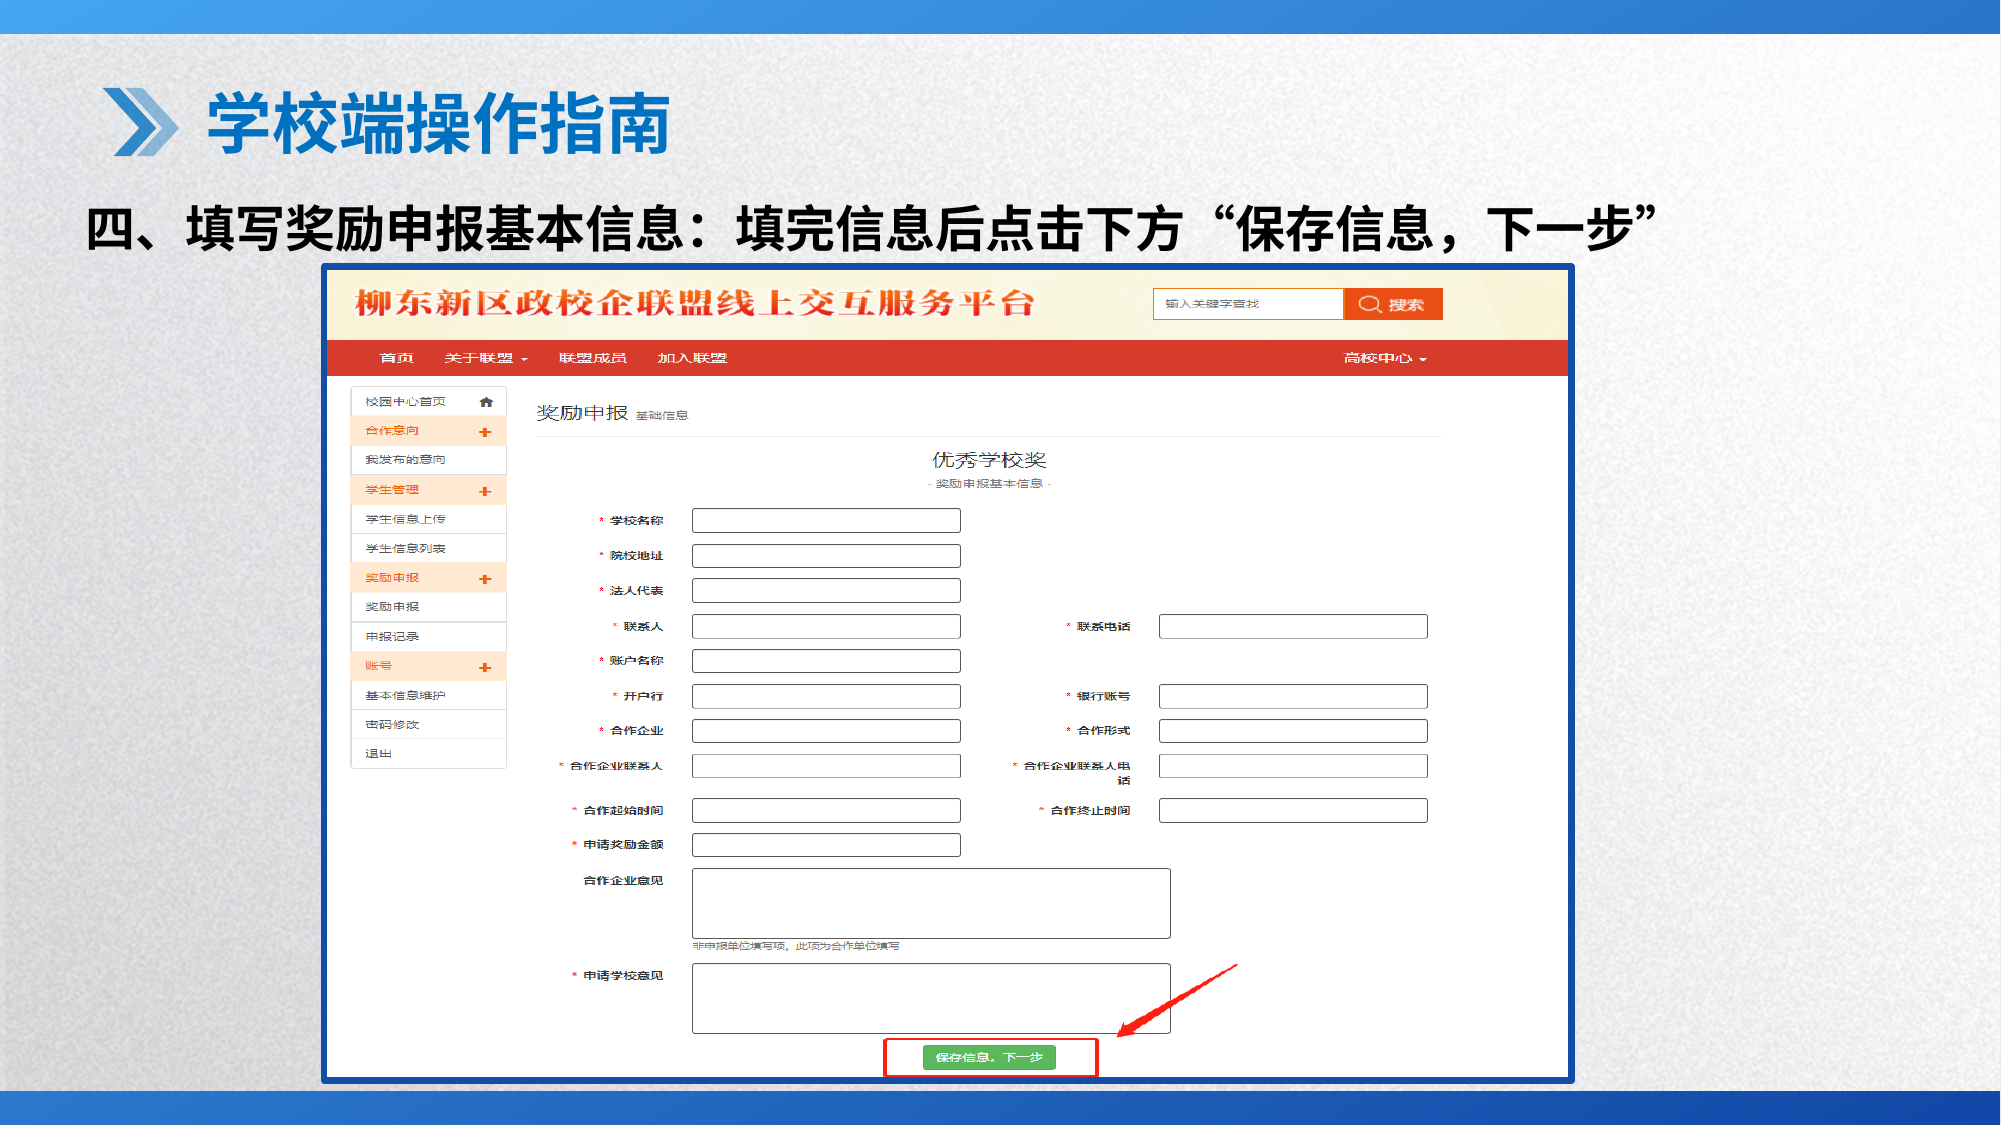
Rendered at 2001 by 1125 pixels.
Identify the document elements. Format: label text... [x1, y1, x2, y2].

picture [0, 34, 2001, 1091]
text_box 学校端操作指南 [191, 74, 1078, 169]
text_box 四、填写奖励申报基本信息：填完信息后点击下方“保存信息，下一步” [70, 190, 1727, 266]
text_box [102, 87, 180, 157]
